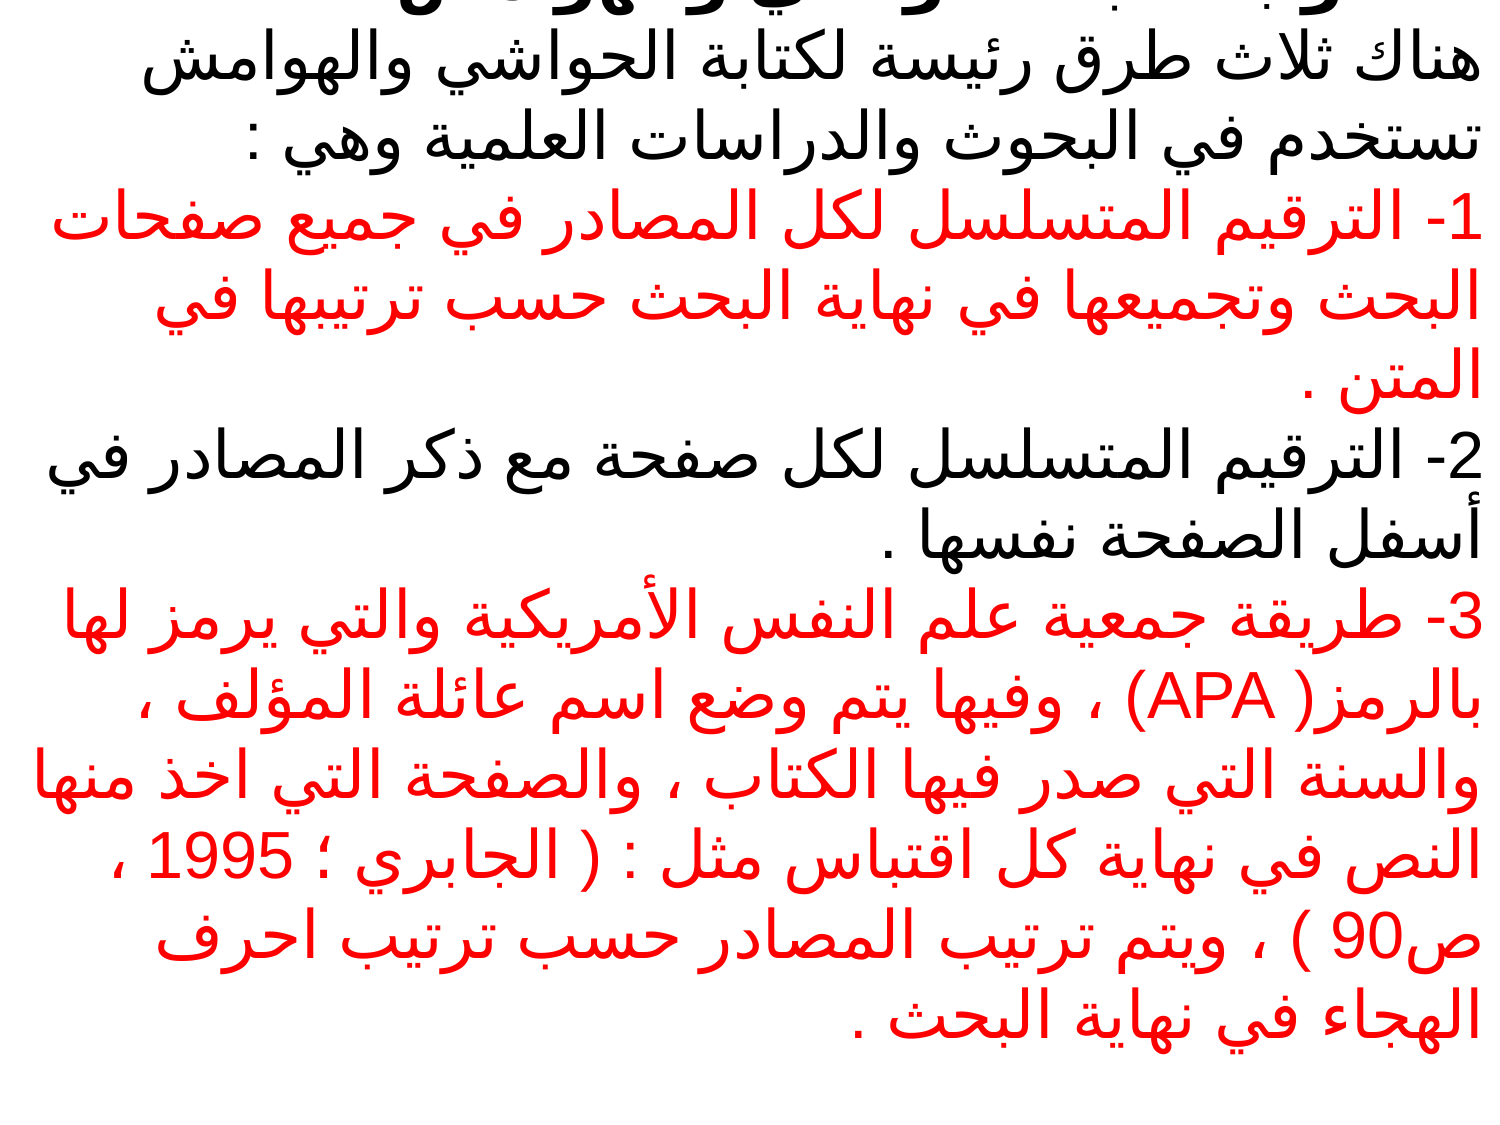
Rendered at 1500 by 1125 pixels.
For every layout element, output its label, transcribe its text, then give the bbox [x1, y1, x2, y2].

text_box أسلوب كتابة الحواشي والهوامش : هناك ثلاث طرق رئيسة لكتابة الحواشي والهوامش تستخدم في البحوث والدراسات العلمية وهي : 1- الترقيم المتسلسل لكل المصادر في جميع صفحات البحث وتجميعها في نهاية البحث حسب ترتيبها في المتن . 2- الترقيم المتسلسل لكل صفحة مع ذكر المصادر في أسفل الصفحة نفسها . 3- طريقة جمعية علم النفس الأمريكية والتي يرمز لها بالرمز( APA) ، وفيها يتم وضع اسم عائلة المؤلف ، والسنة التي صدر فيها الكتاب ، والصفحة التي اخذ منها النص في نهاية كل اقتباس مثل : ( الجابري ؛ 1995 ، ص90 ) ، ويتم ترتيب المصادر حسب ترتيب احرف الهجاء في نهاية البحث . [0, 0, 1500, 1060]
